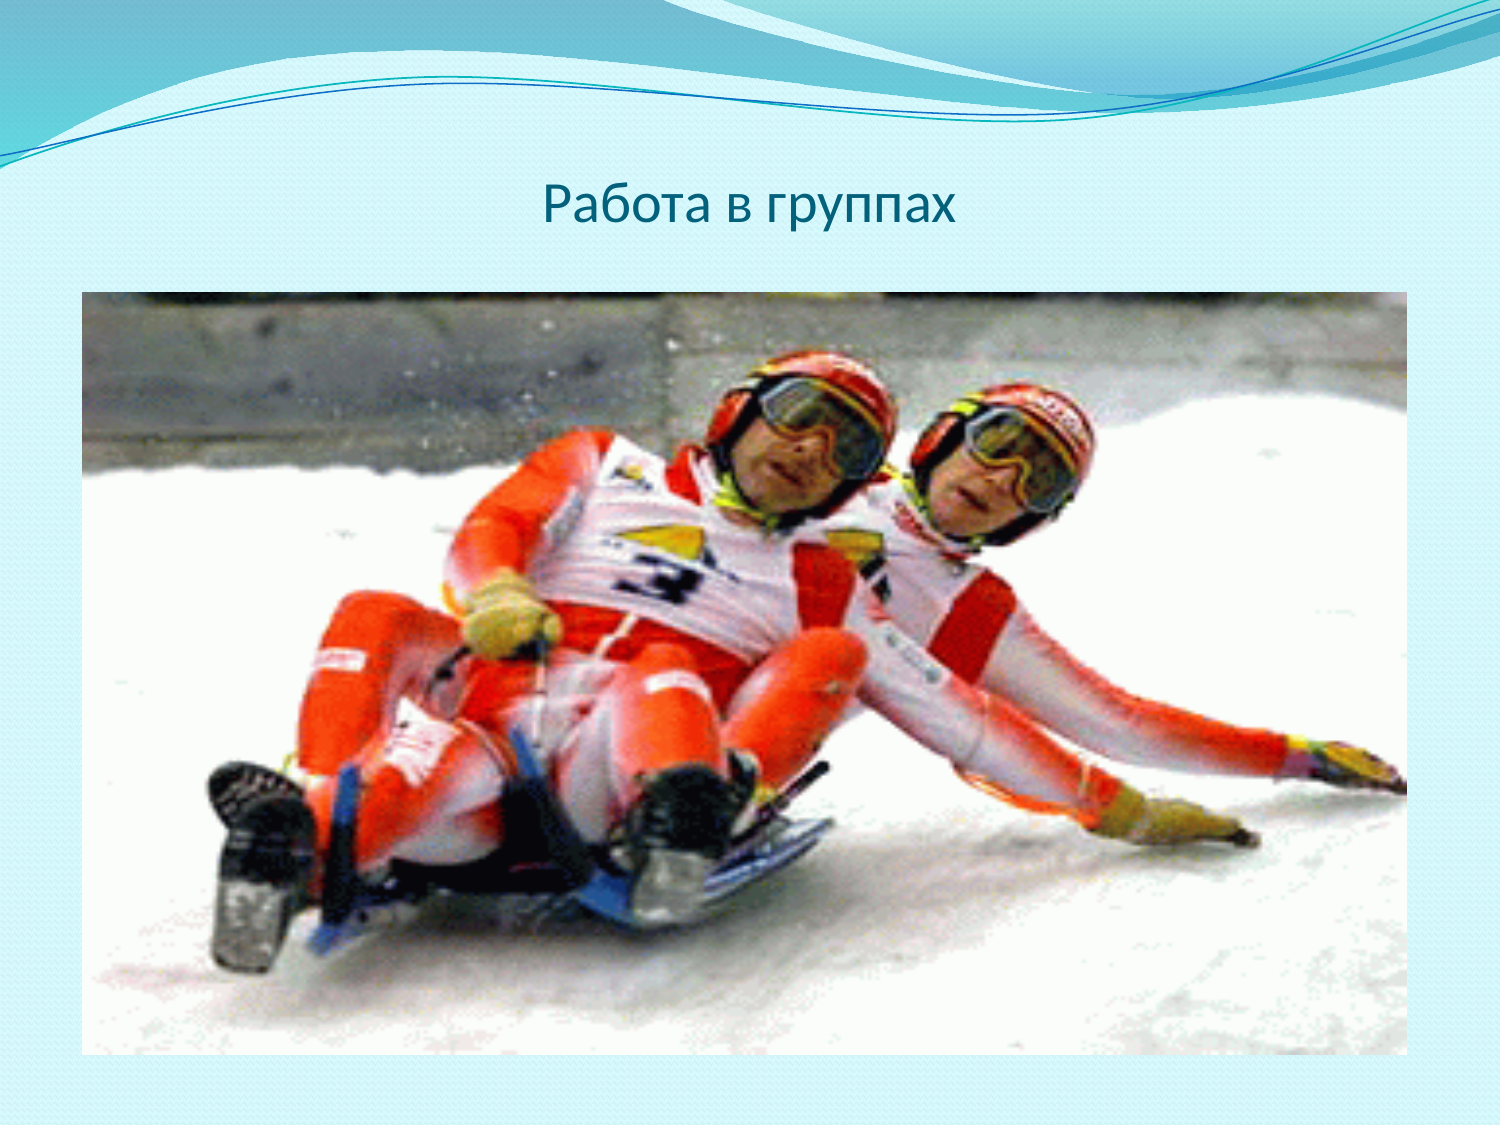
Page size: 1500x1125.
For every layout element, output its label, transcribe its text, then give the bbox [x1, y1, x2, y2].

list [81, 292, 1407, 1055]
title Работа в группах [75, 115, 1425, 235]
